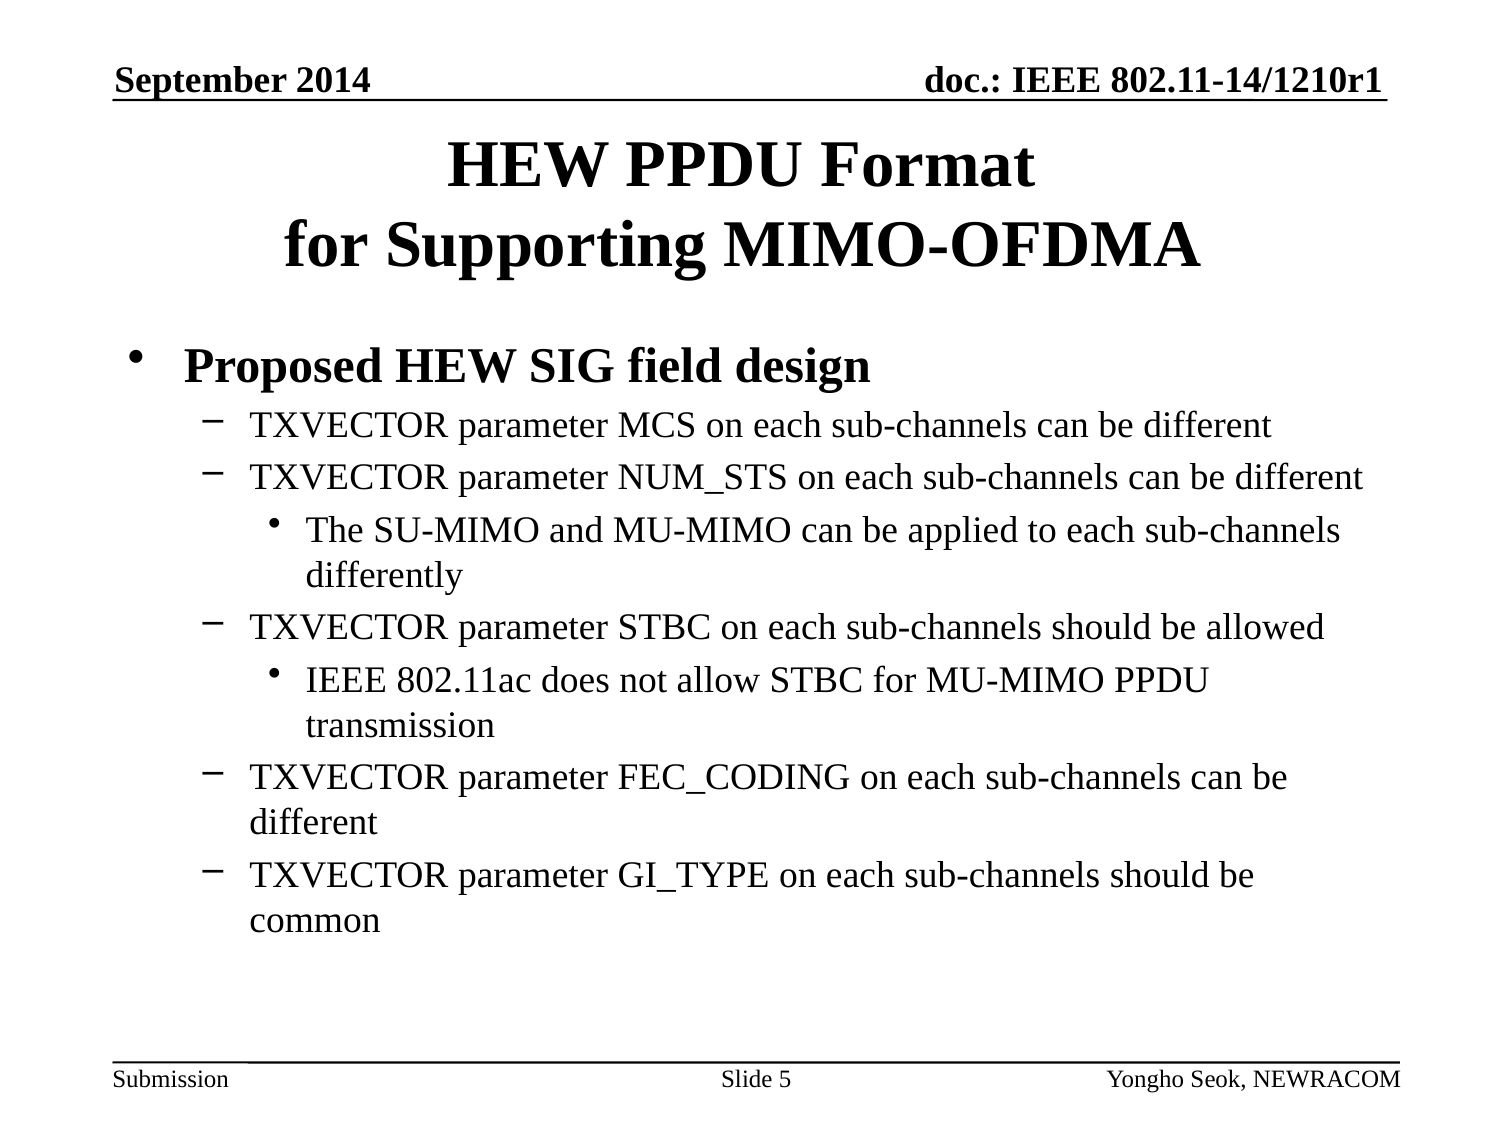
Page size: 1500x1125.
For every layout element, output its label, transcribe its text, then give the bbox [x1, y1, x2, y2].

slide_number Slide 5 [712, 1061, 800, 1093]
footer Yongho Seok, NEWRACOM [1103, 1061, 1402, 1093]
text_box Proposed HEW SIG field design TXVECTOR parameter MCS on each sub-channels can be different TXVECTOR parameter NUM_STS on each sub-channels can be different The SU-MIMO and MU-MIMO can be applied to each sub-channels differently TXVECTOR parameter STBC on each sub-channels should be allowed IEEE 802.11ac does not allow STBC for MU-MIMO PPDU transmission TXVECTOR parameter FEC_CODING on each sub-channels can be different TXVECTOR parameter GI_TYPE on each sub-channels should be common [112, 324, 1388, 1000]
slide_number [114, 54, 374, 101]
title HEW PPDU Format for Supporting MIMO-OFDMA [112, 112, 1388, 288]
